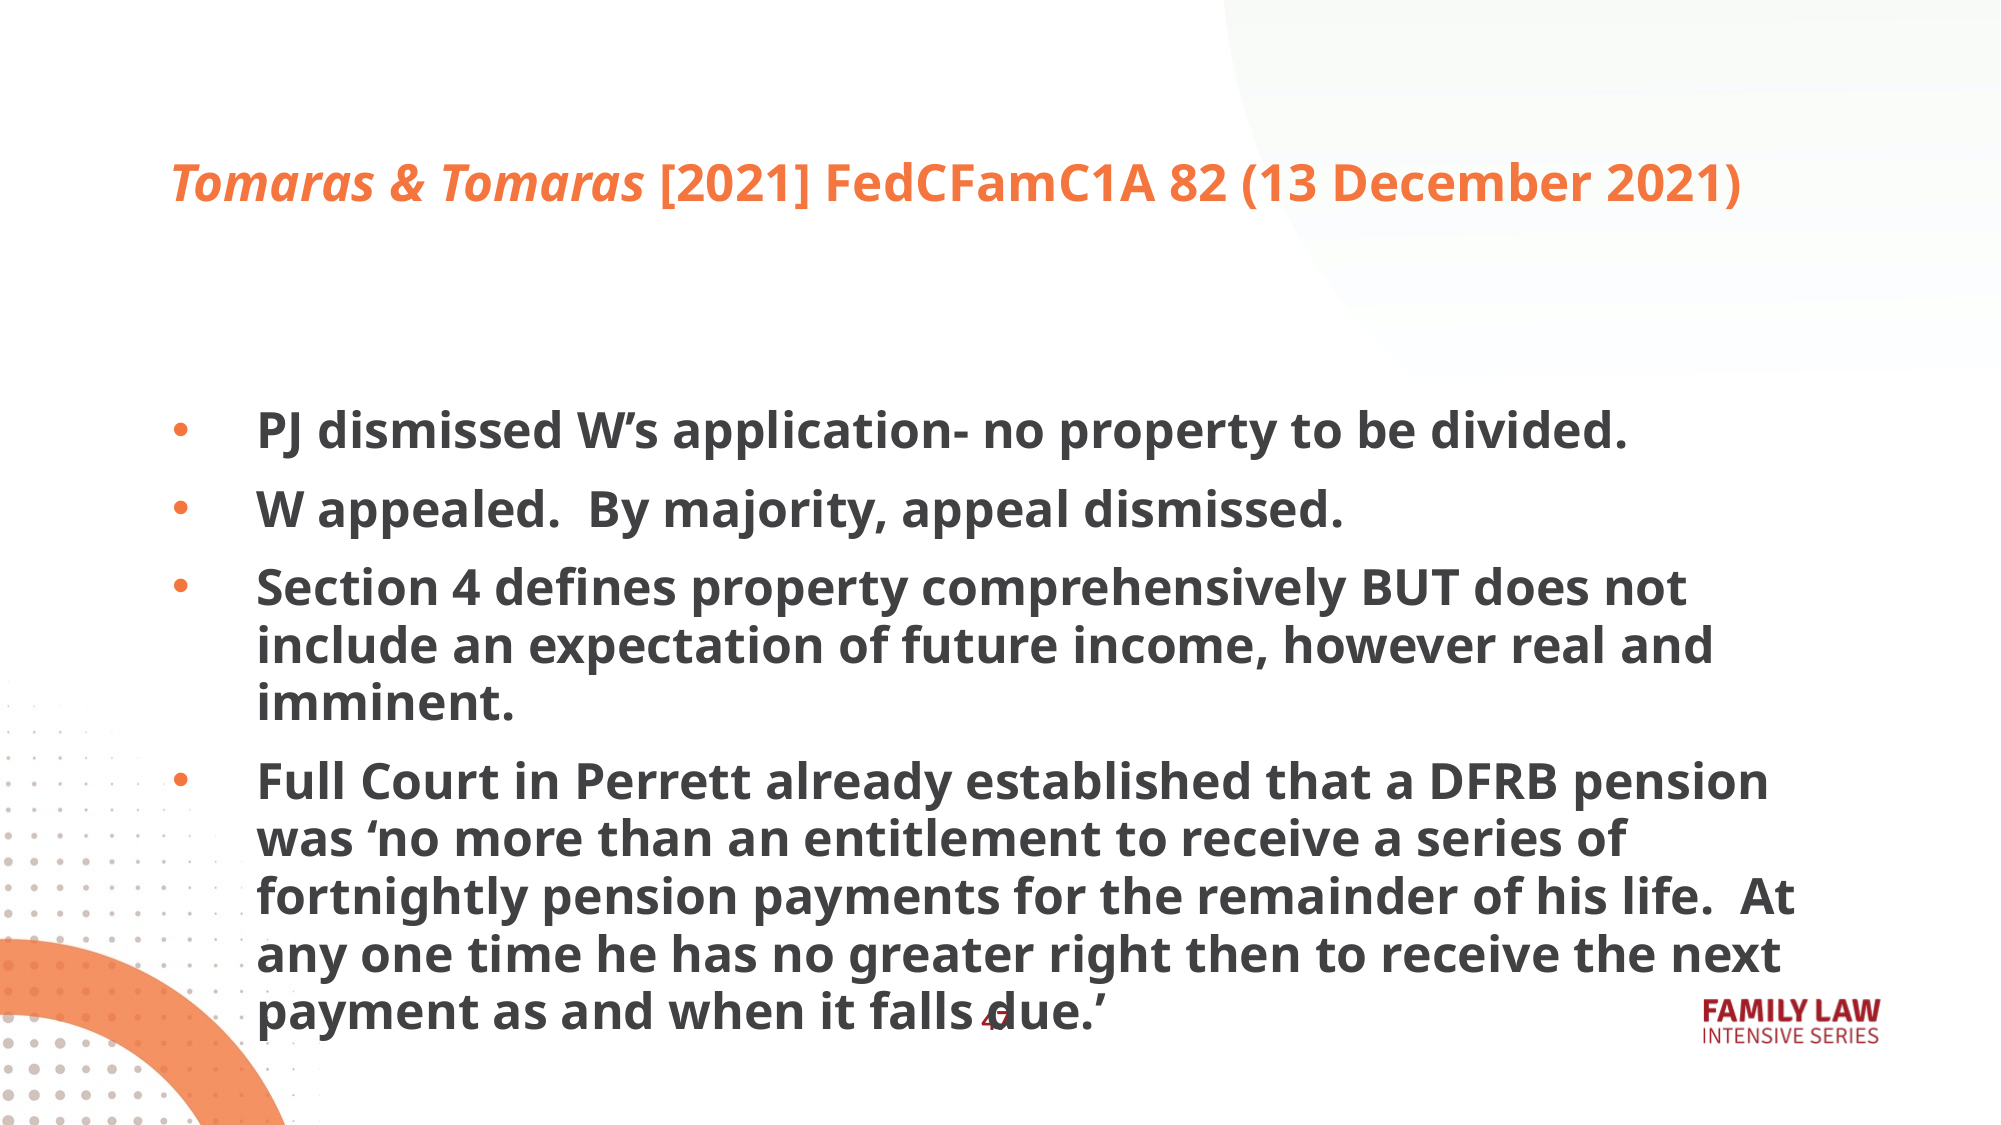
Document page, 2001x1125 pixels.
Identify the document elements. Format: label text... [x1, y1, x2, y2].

picture [0, 0, 2000, 1125]
list PJ dismissed W’s application- no property to be divided. W appealed. By majority, appeal dismissed. Section 4 defines property comprehensively BUT does not include an expectation of future income, however real and imminent. Full Court in Perrett already established that a DFRB pension was ‘no more than an entitlement to receive a series of fortnightly pension payments for the remainder of his life. At any one time he has no greater right then to receive the next payment as and when it falls due.’ [157, 393, 1838, 944]
title Tomaras & Tomaras [2021] FedCFamC1A 82 (13 December 2021) [154, 149, 1838, 318]
